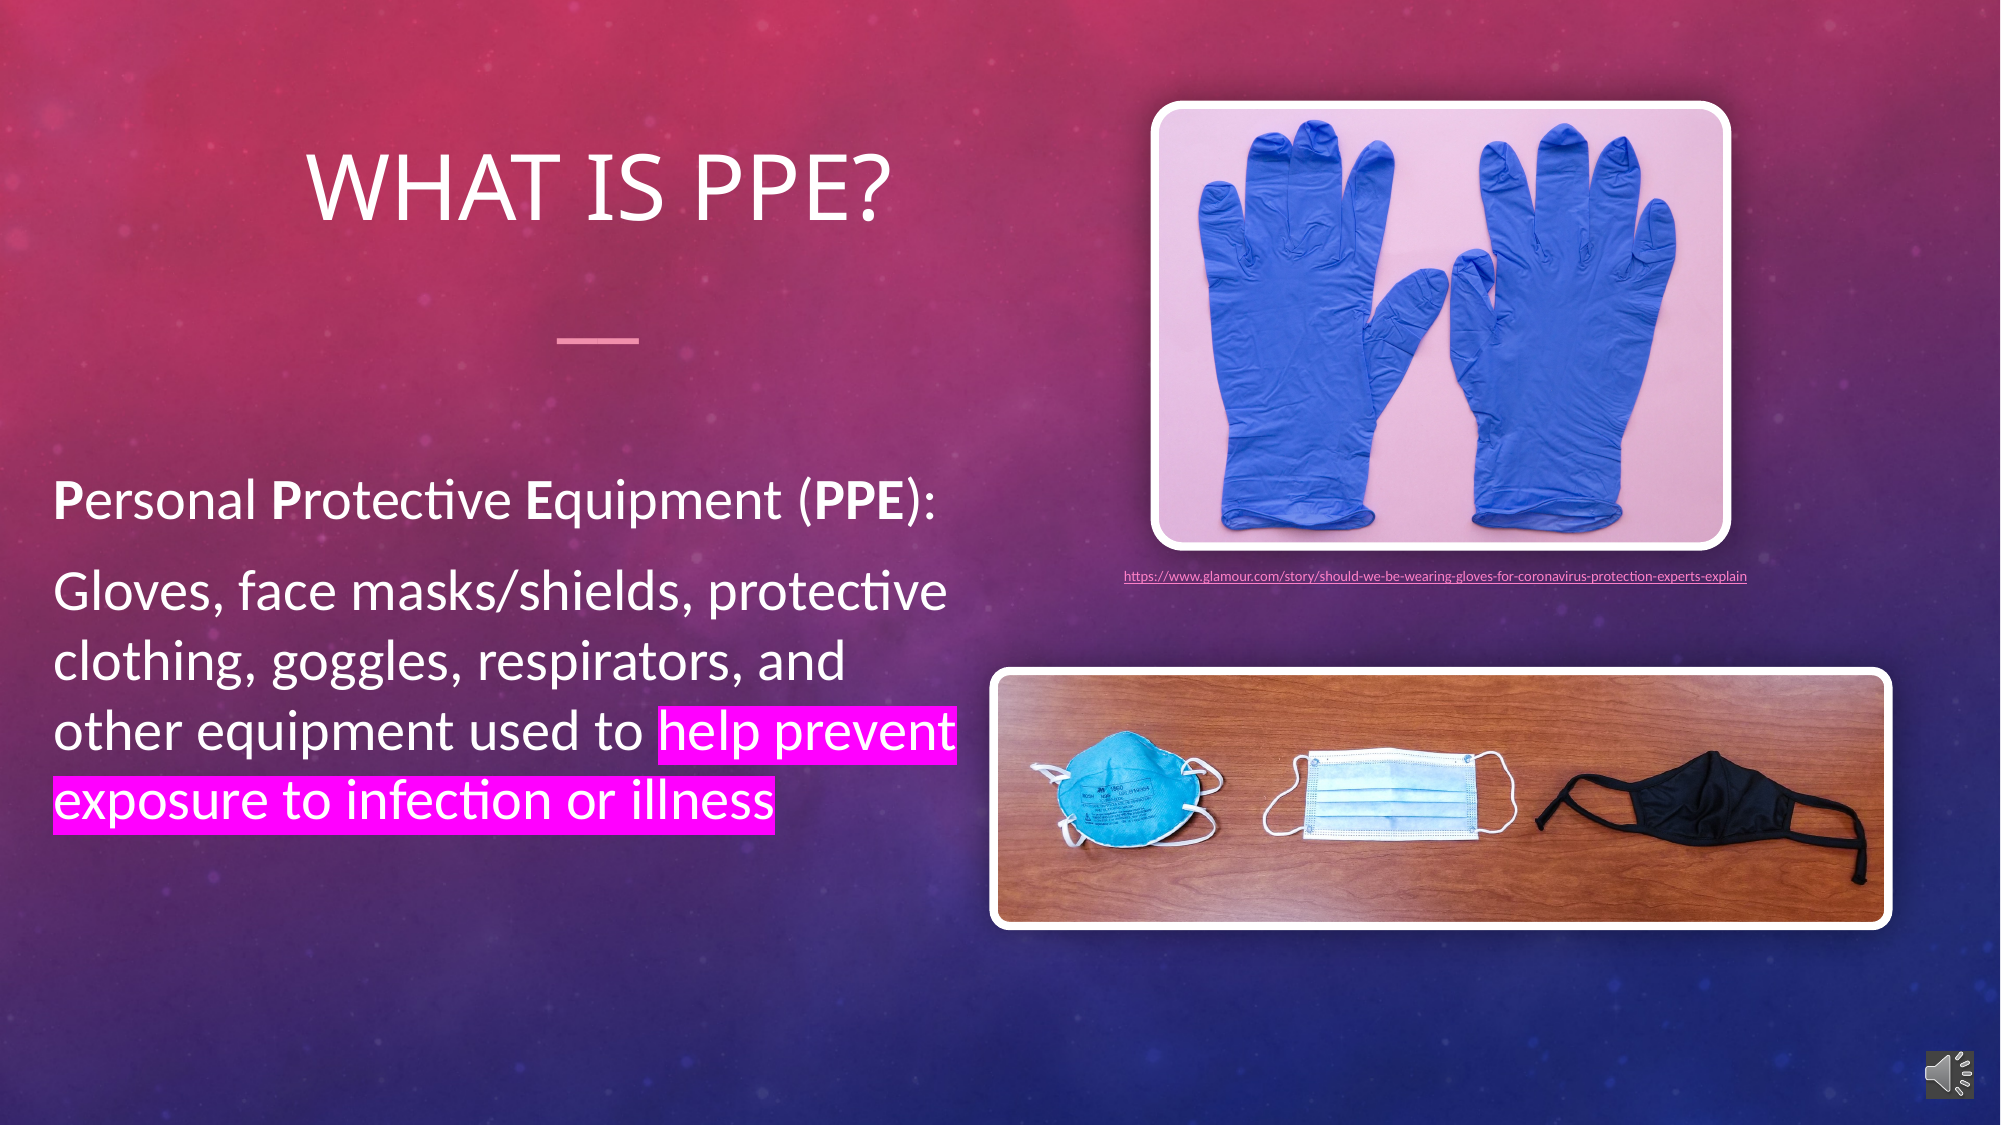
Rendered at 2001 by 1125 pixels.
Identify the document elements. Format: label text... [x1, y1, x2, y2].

picture [0, 0, 2001, 1125]
list Personal Protective Equipment (PPE): Gloves, face masks/shields, protective clothing, goggles, respirators, and other equipment used to help prevent exposure to infection or illness [38, 453, 1000, 1125]
title What is PPE? __ [148, 119, 1049, 359]
text_box https://www.glamour.com/story/should-we-be-wearing-gloves-for-coronavirus-protection-experts-explain [1109, 559, 1912, 592]
